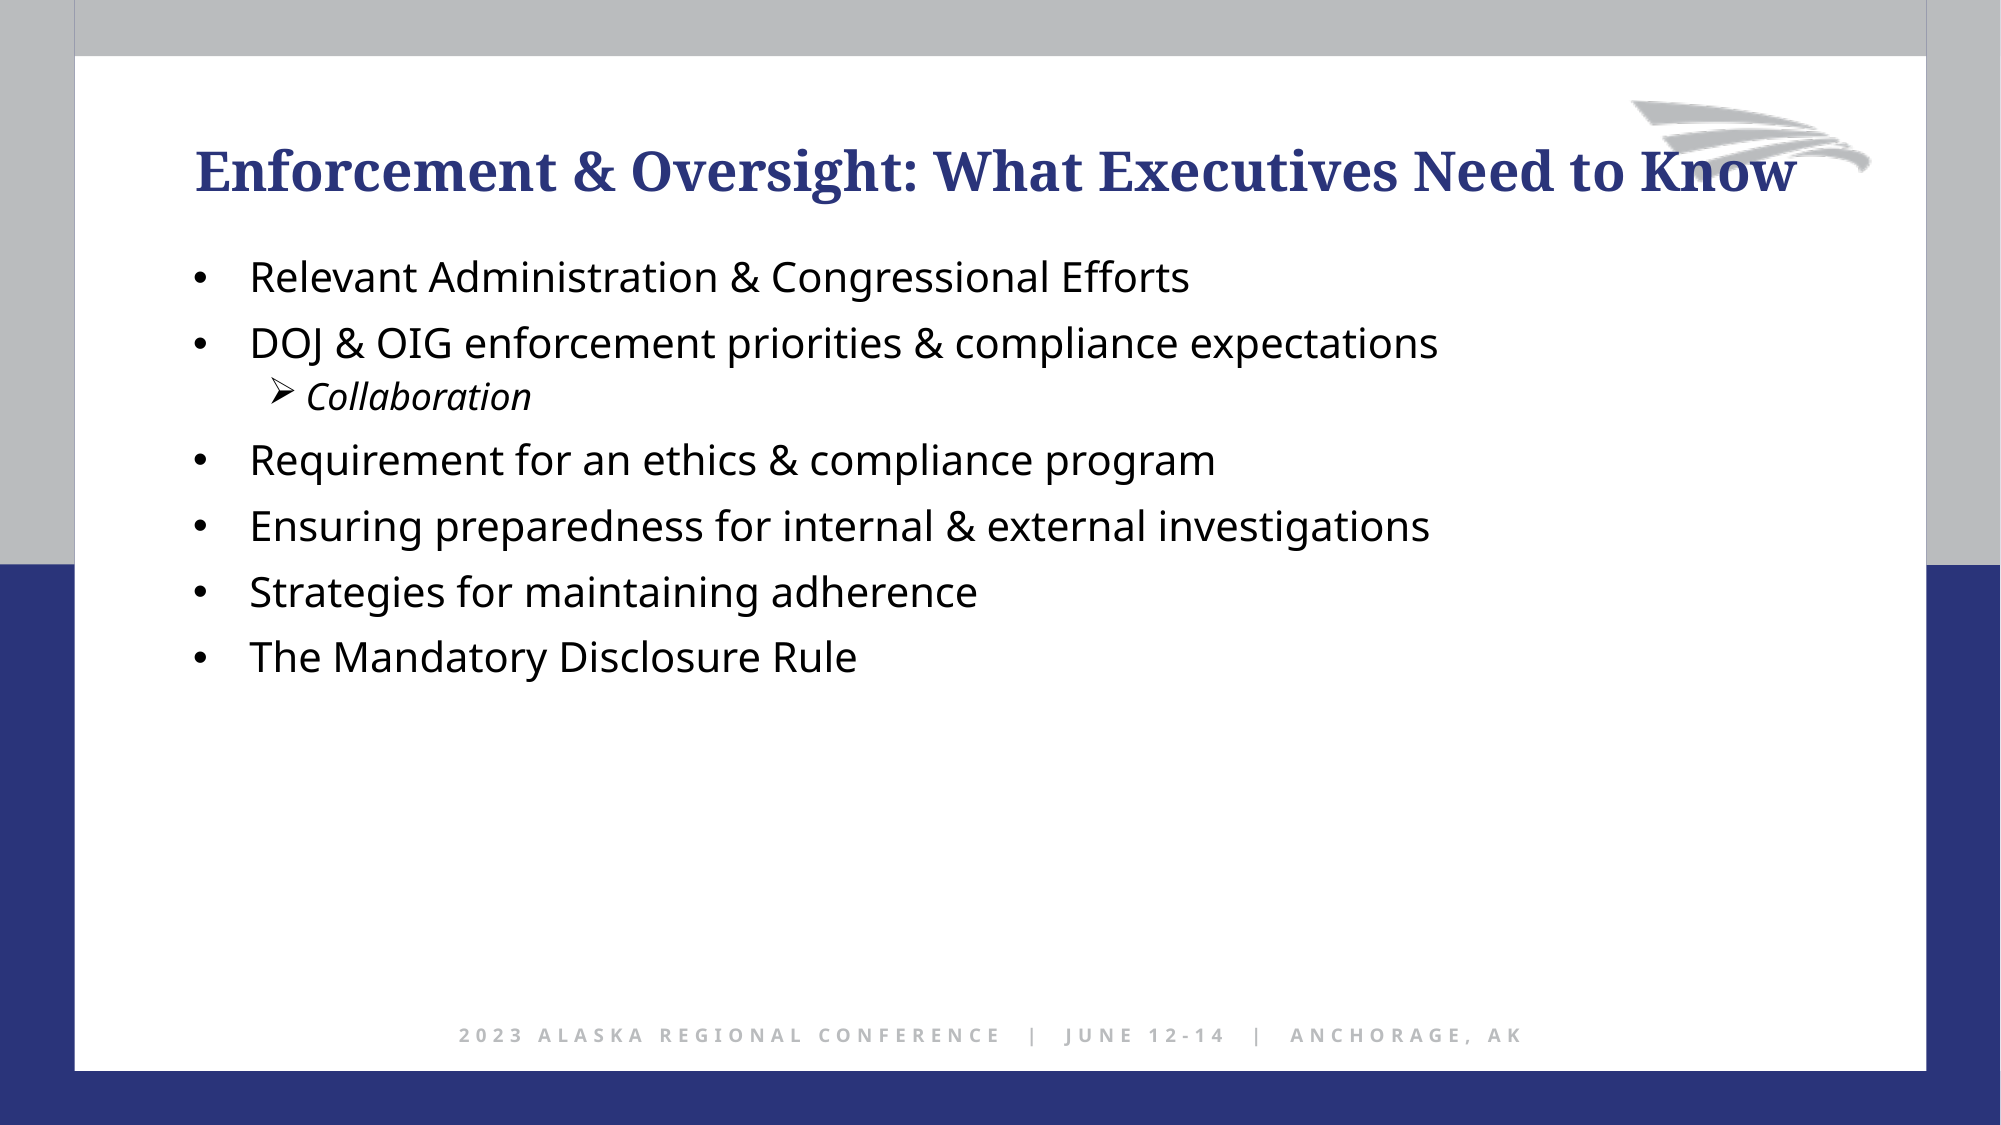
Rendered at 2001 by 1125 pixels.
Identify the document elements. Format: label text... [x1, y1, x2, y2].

list Relevant Administration & Congressional Efforts DOJ & OIG enforcement priorities & compliance expectations Collaboration Requirement for an ethics & compliance program Ensuring preparedness for internal & external investigations Strategies for maintaining adherence The Mandatory Disclosure Rule [178, 249, 1821, 1075]
list Enforcement & Oversight: What Executives Need to Know [180, 136, 1823, 227]
picture [1559, 100, 1955, 236]
